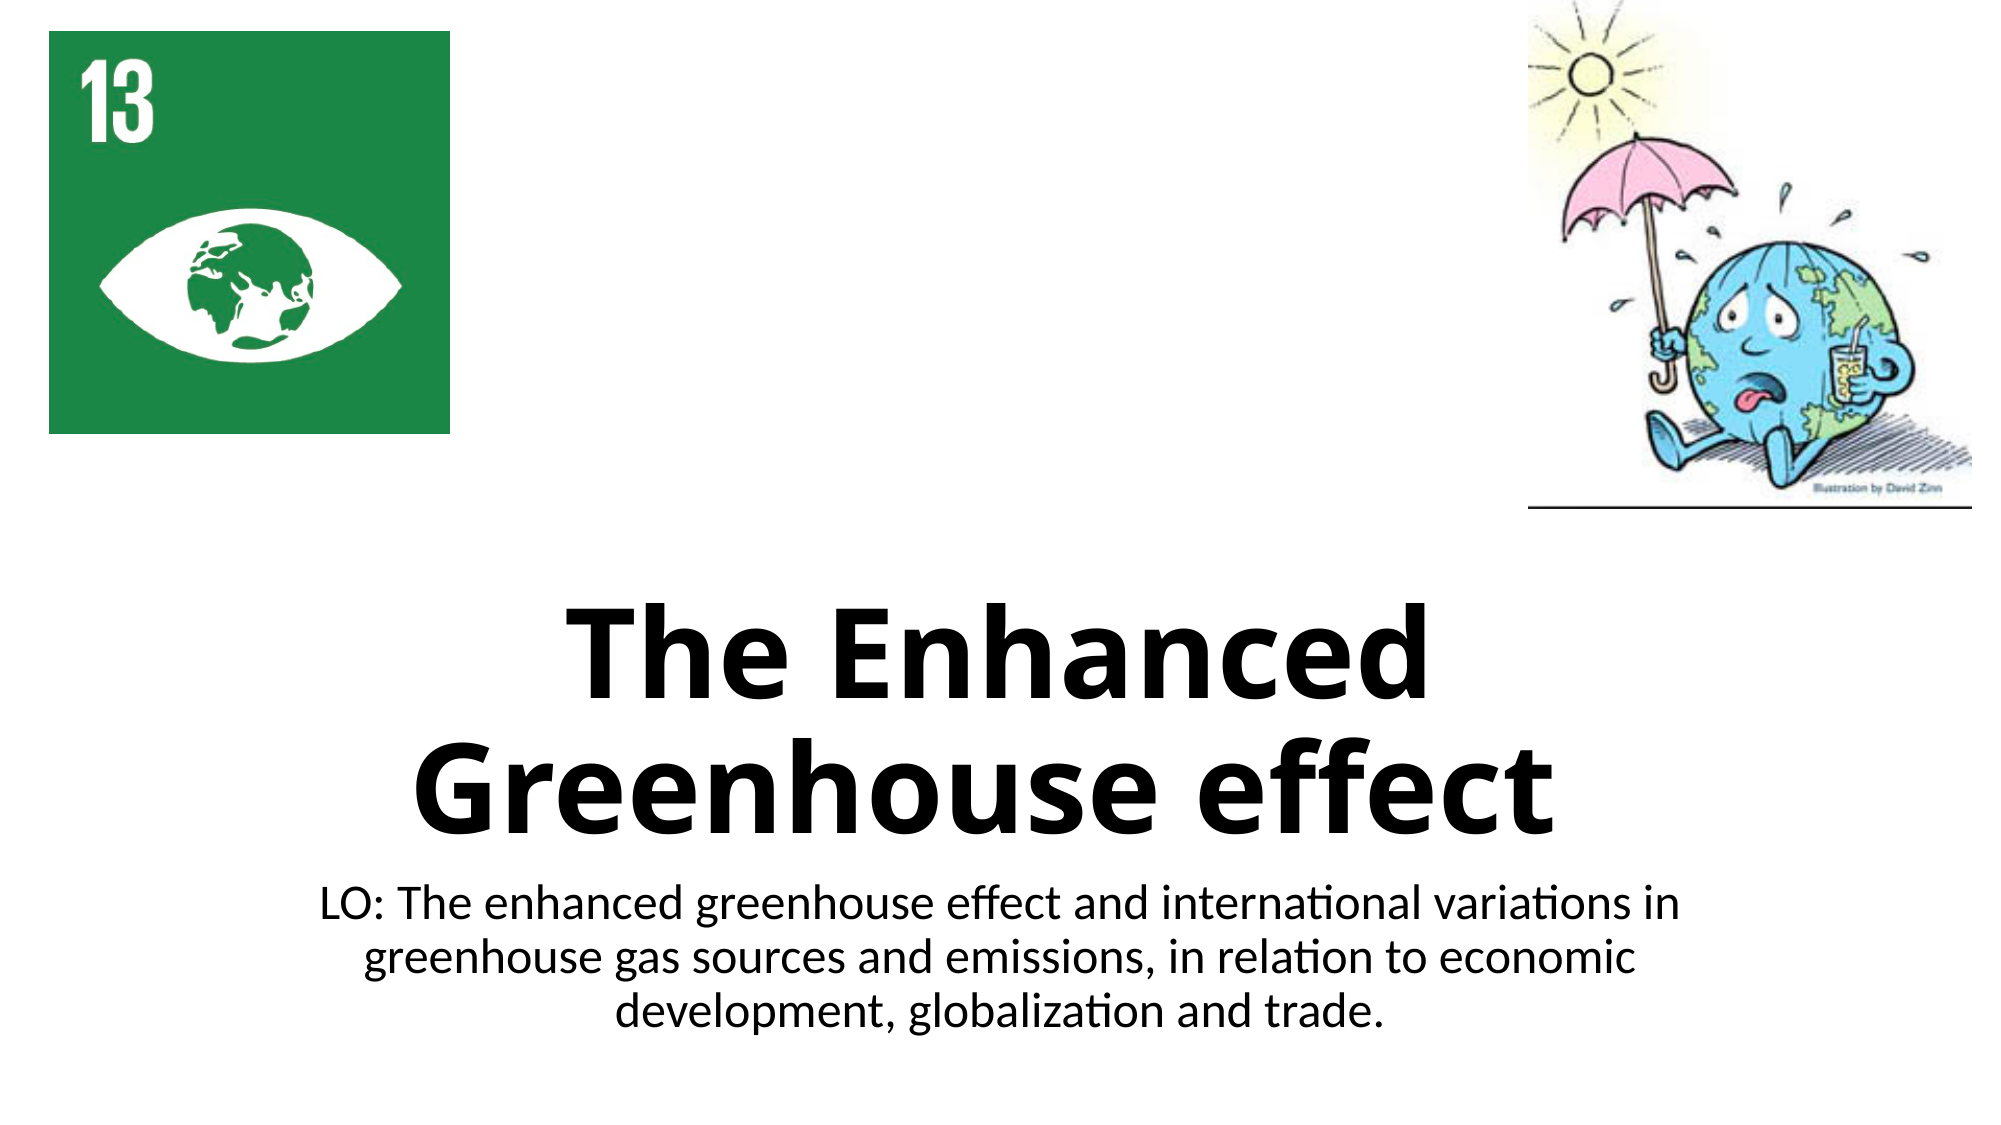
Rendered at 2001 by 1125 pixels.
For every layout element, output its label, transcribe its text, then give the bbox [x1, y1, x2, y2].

picture [49, 31, 450, 434]
subtitle ​LO: The enhanced greenhouse effect and international variations in greenhouse gas sources and emissions, in relation to economic development, globalization and trade. [249, 868, 1750, 1125]
picture [1528, 0, 1972, 509]
title The Enhanced Greenhouse effect [249, 476, 1750, 868]
